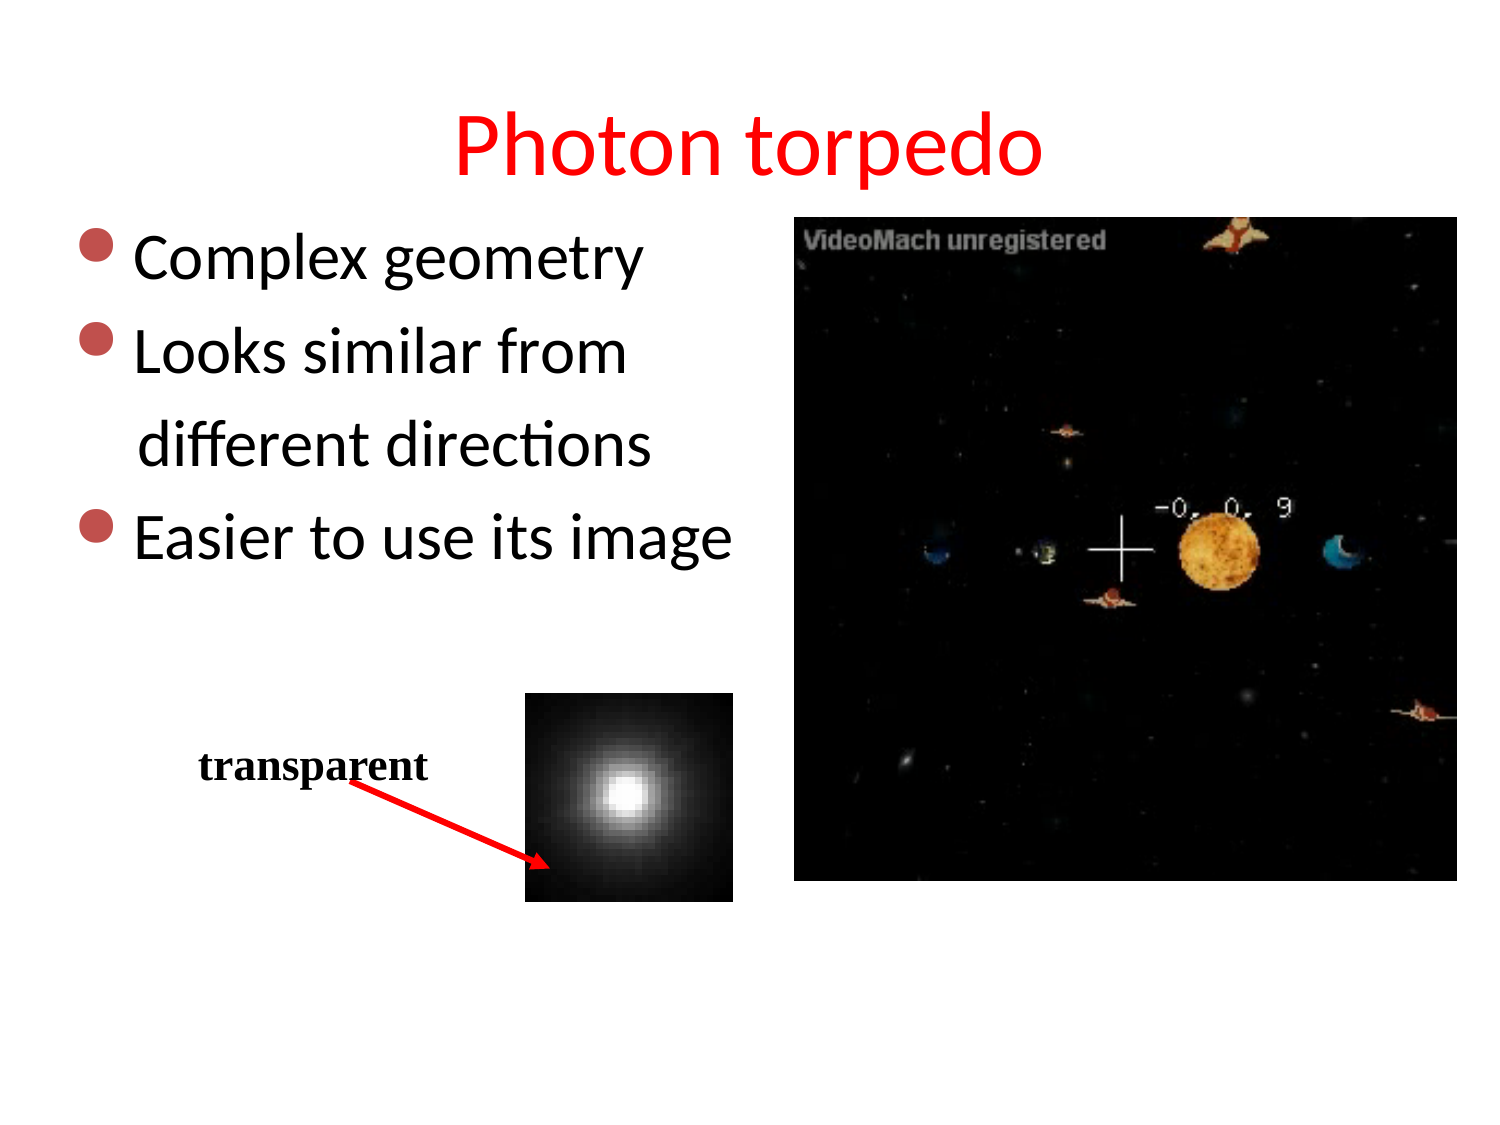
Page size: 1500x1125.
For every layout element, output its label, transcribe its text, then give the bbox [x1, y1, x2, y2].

title Photon torpedo [75, 45, 1425, 233]
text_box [793, 216, 1458, 882]
picture [524, 693, 734, 902]
text_box transparent [183, 726, 444, 797]
text_box Complex geometry Looks similar from different directions Easier to use its image [62, 205, 788, 881]
